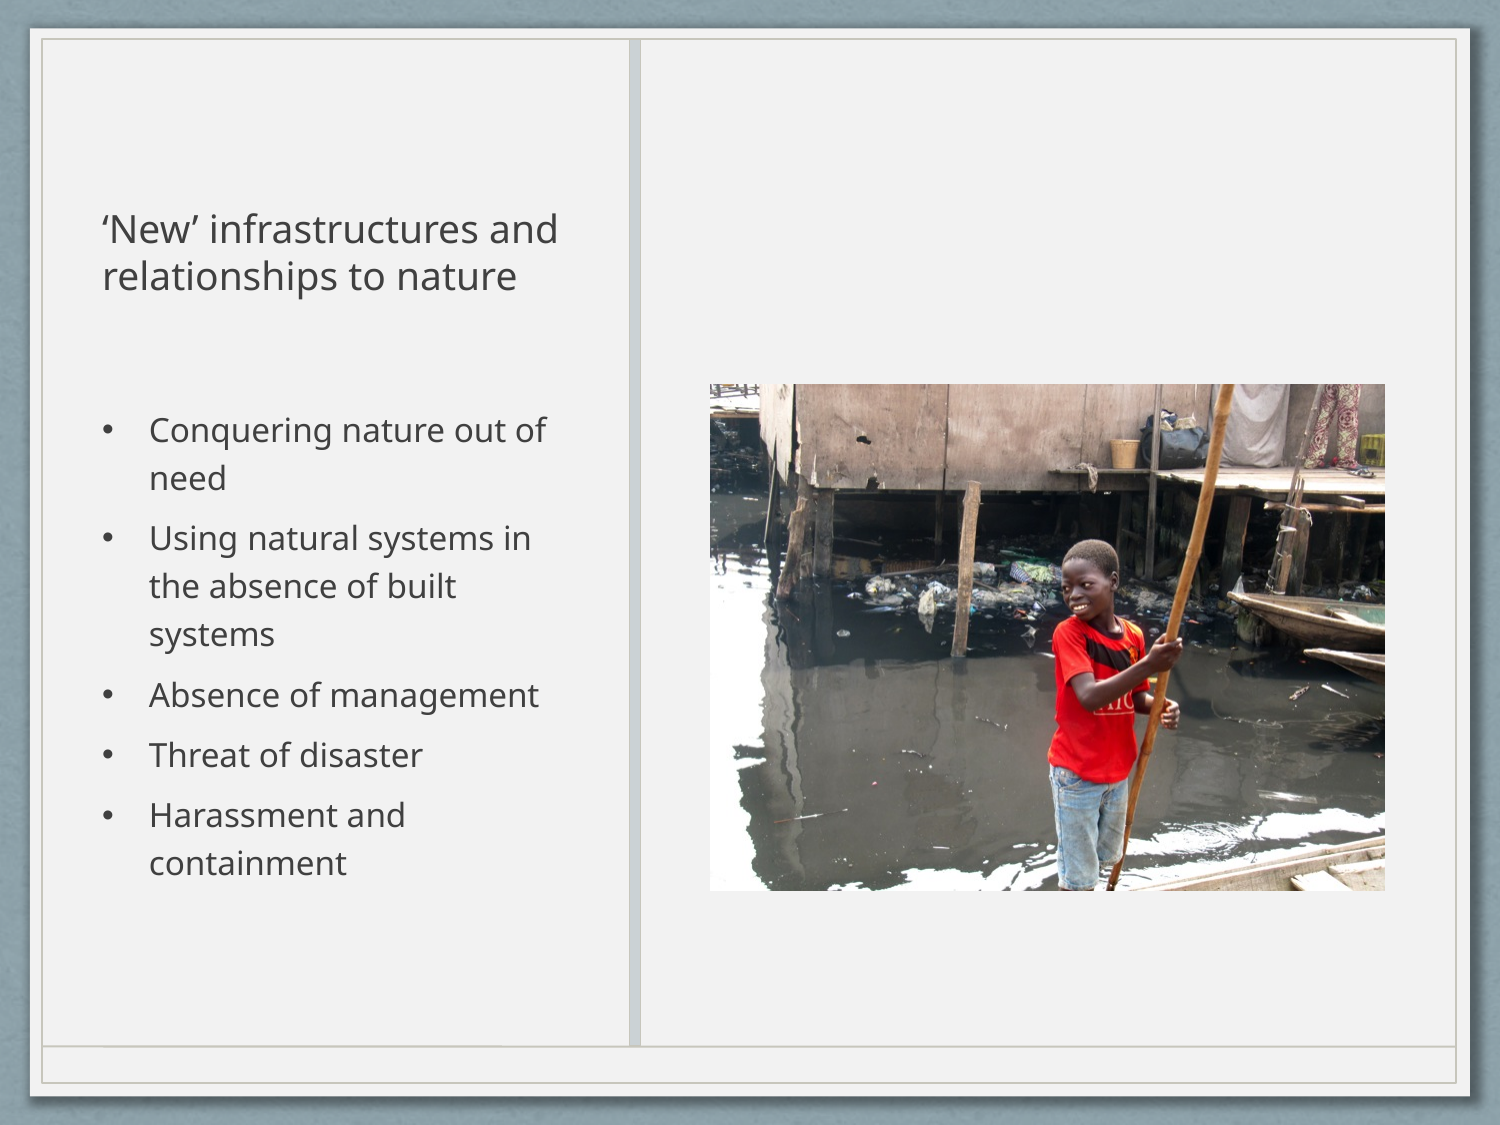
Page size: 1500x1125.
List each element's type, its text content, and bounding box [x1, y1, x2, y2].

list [709, 188, 1386, 1087]
title ‘New’ infrastructures and relationships to nature [86, 156, 581, 306]
list Conquering nature out of need Using natural systems in the absence of built systems Absence of management Threat of disaster Harassment and containment [86, 393, 581, 1032]
